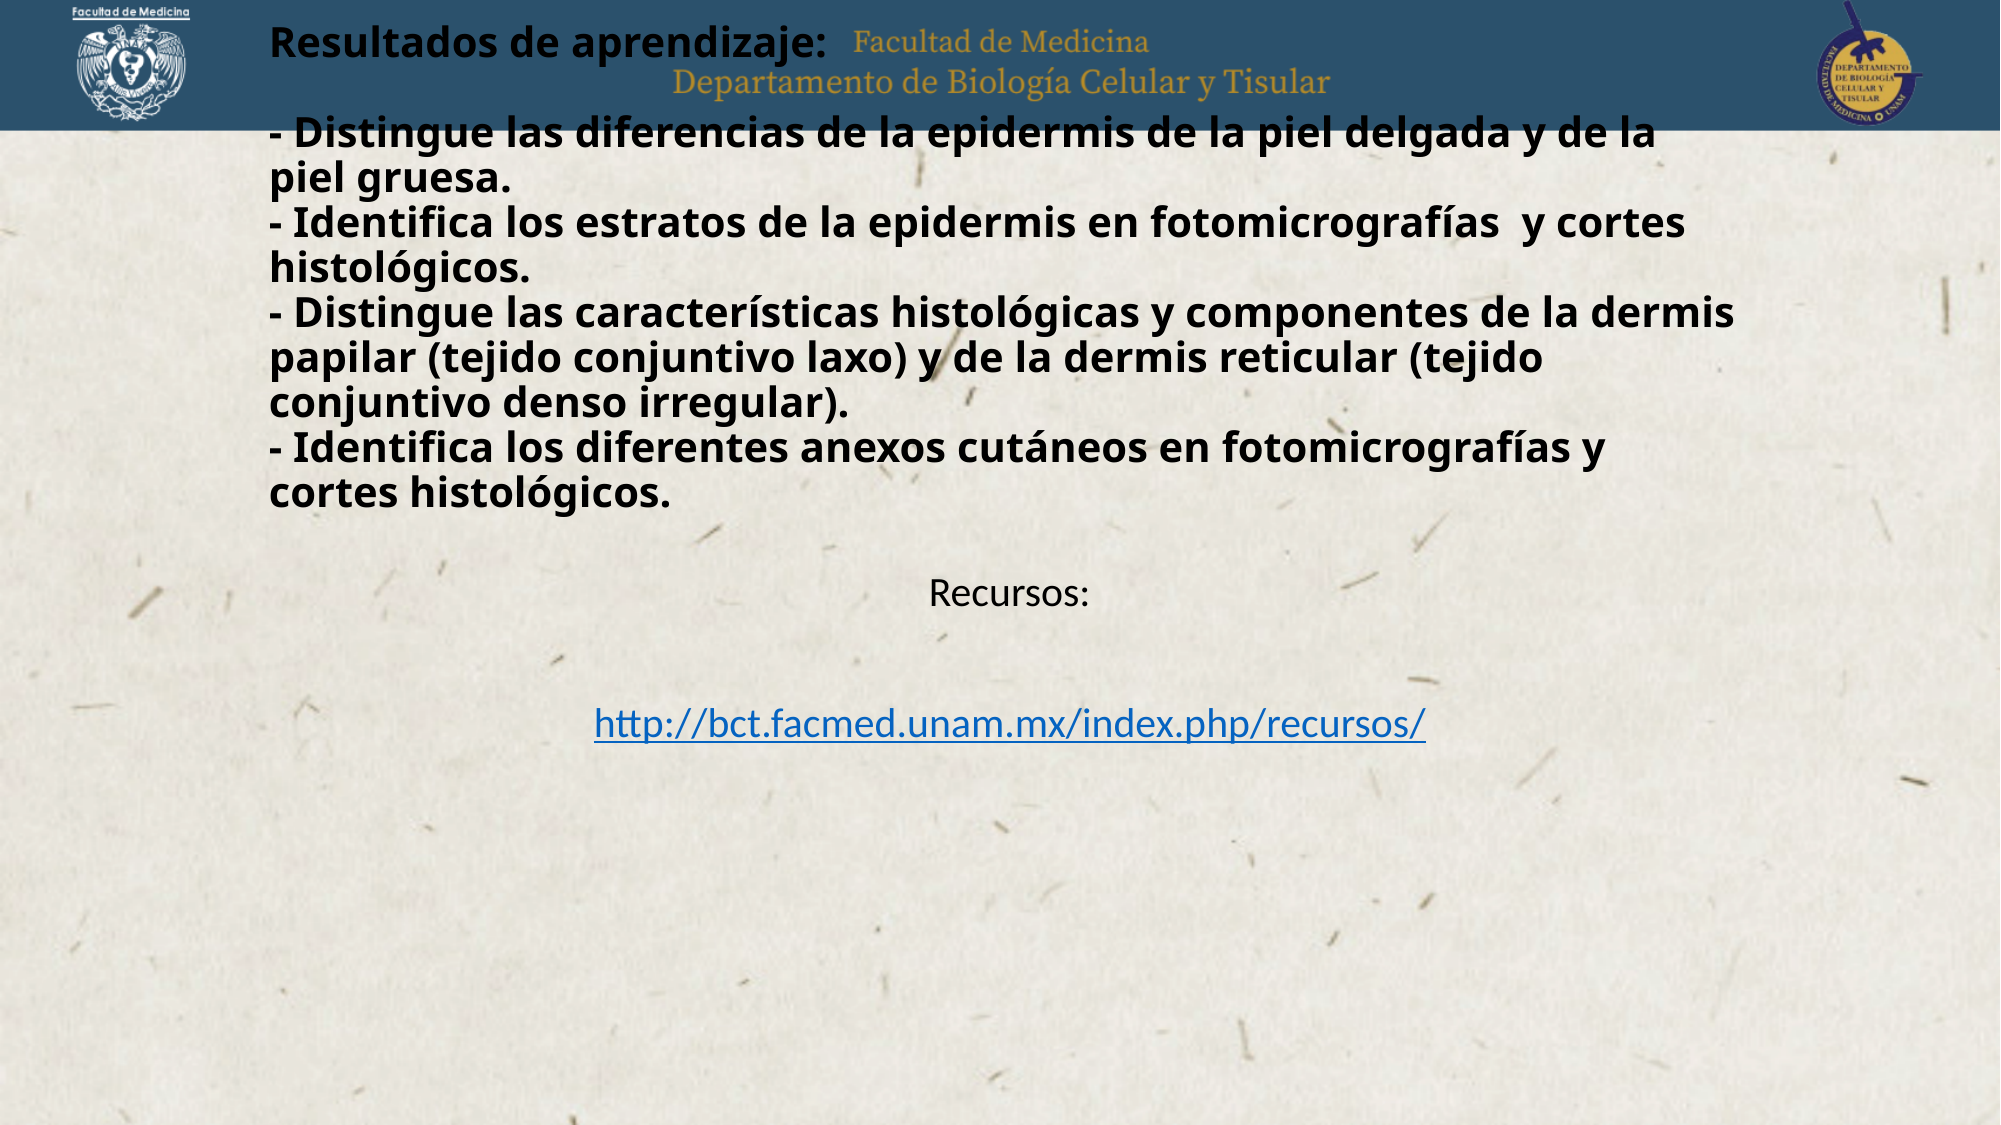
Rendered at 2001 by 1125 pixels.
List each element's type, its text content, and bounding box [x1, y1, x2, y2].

subtitle Recursos: http://bct.facmed.unam.mx/index.php/recursos/ [259, 562, 1760, 923]
title Resultados de aprendizaje: - Distingue las diferencias de la epidermis de la piel delgada y de la piel gruesa. - Identifica los estratos de la epidermis en fotomicrografías y cortes histológicos. - Distingue las características histológicas y componentes de la dermis papilar (tejido conjuntivo laxo) y de la dermis reticular (tejido conjuntivo denso irregular). - Identifica los diferentes anexos cutáneos en fotomicrografías y cortes histológicos. [253, 272, 1754, 665]
